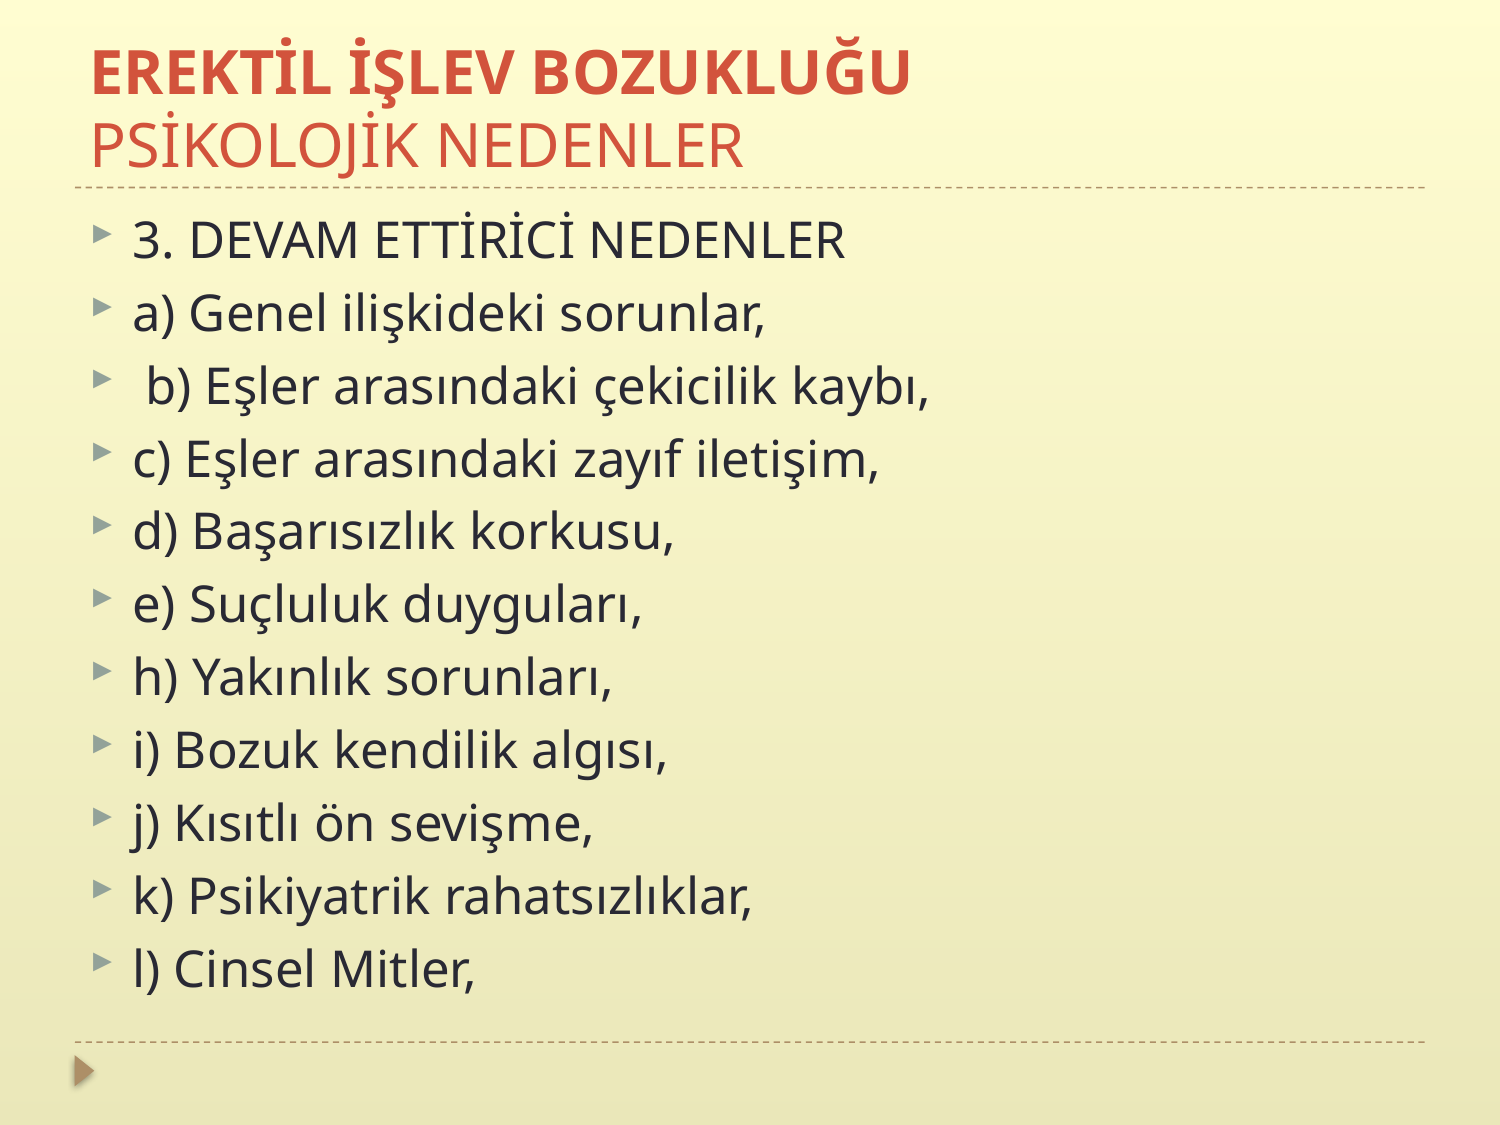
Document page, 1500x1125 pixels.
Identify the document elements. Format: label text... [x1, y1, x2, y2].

title EREKTİL İŞLEV BOZUKLUĞU PSİKOLOJİK NEDENLER [75, 24, 1425, 188]
list 3. DEVAM ETTİRİCİ NEDENLER a) Genel ilişkideki sorunlar, b) Eşler arasındaki çekicilik kaybı, c) Eşler arasındaki zayıf iletişim, d) Başarısızlık korkusu, e) Suçluluk duyguları, h) Yakınlık sorunları, i) Bozuk kendilik algısı, j) Kısıtlı ön sevişme, k) Psikiyatrik rahatsızlıklar, l) Cinsel Mitler, [75, 200, 1425, 1010]
